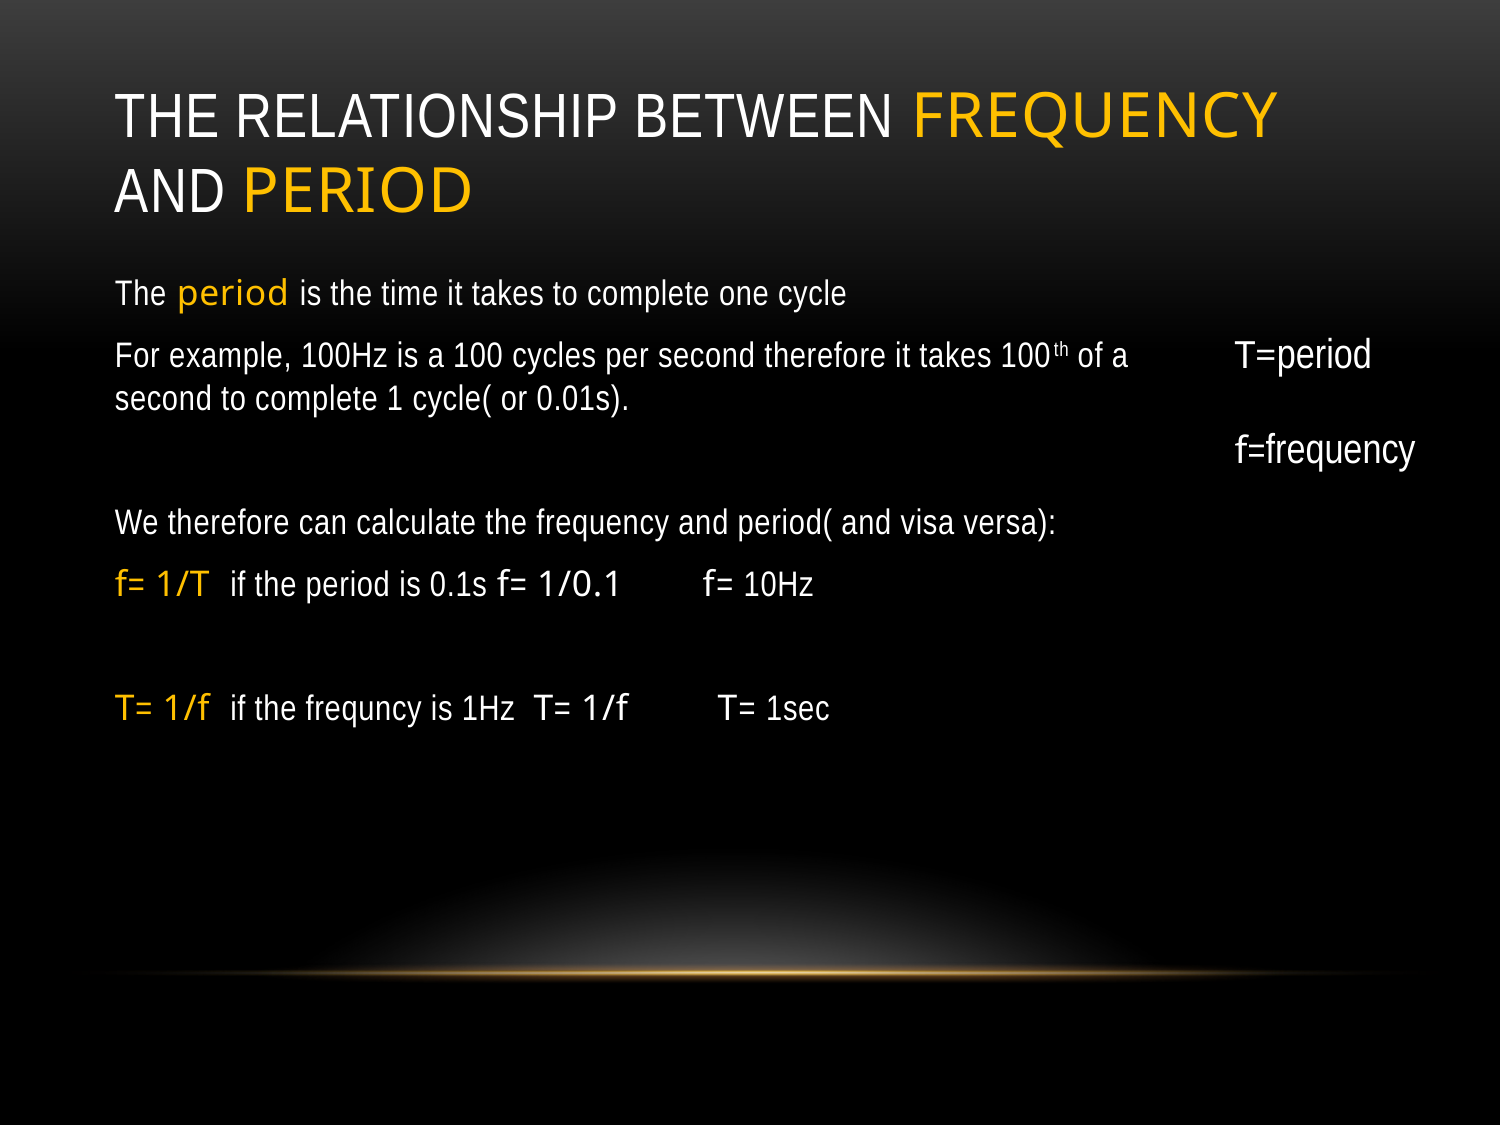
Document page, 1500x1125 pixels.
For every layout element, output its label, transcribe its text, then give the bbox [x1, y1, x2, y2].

title The relationship between frequency and Period [99, 45, 1400, 233]
list The period is the time it takes to complete one cycle For example, 100Hz is a 100 cycles per second therefore it takes 100th of a second to complete 1 cycle( or 0.01s). We therefore can calculate the frequency and period( and visa versa): f= 1/T if the period is 0.1s f= 1/0.1 f= 10Hz T= 1/f if the frequncy is 1Hz T= 1/f T= 1sec [99, 262, 1208, 767]
text_box T=period f=frequency [1219, 319, 1468, 480]
picture [0, 0, 1500, 1125]
